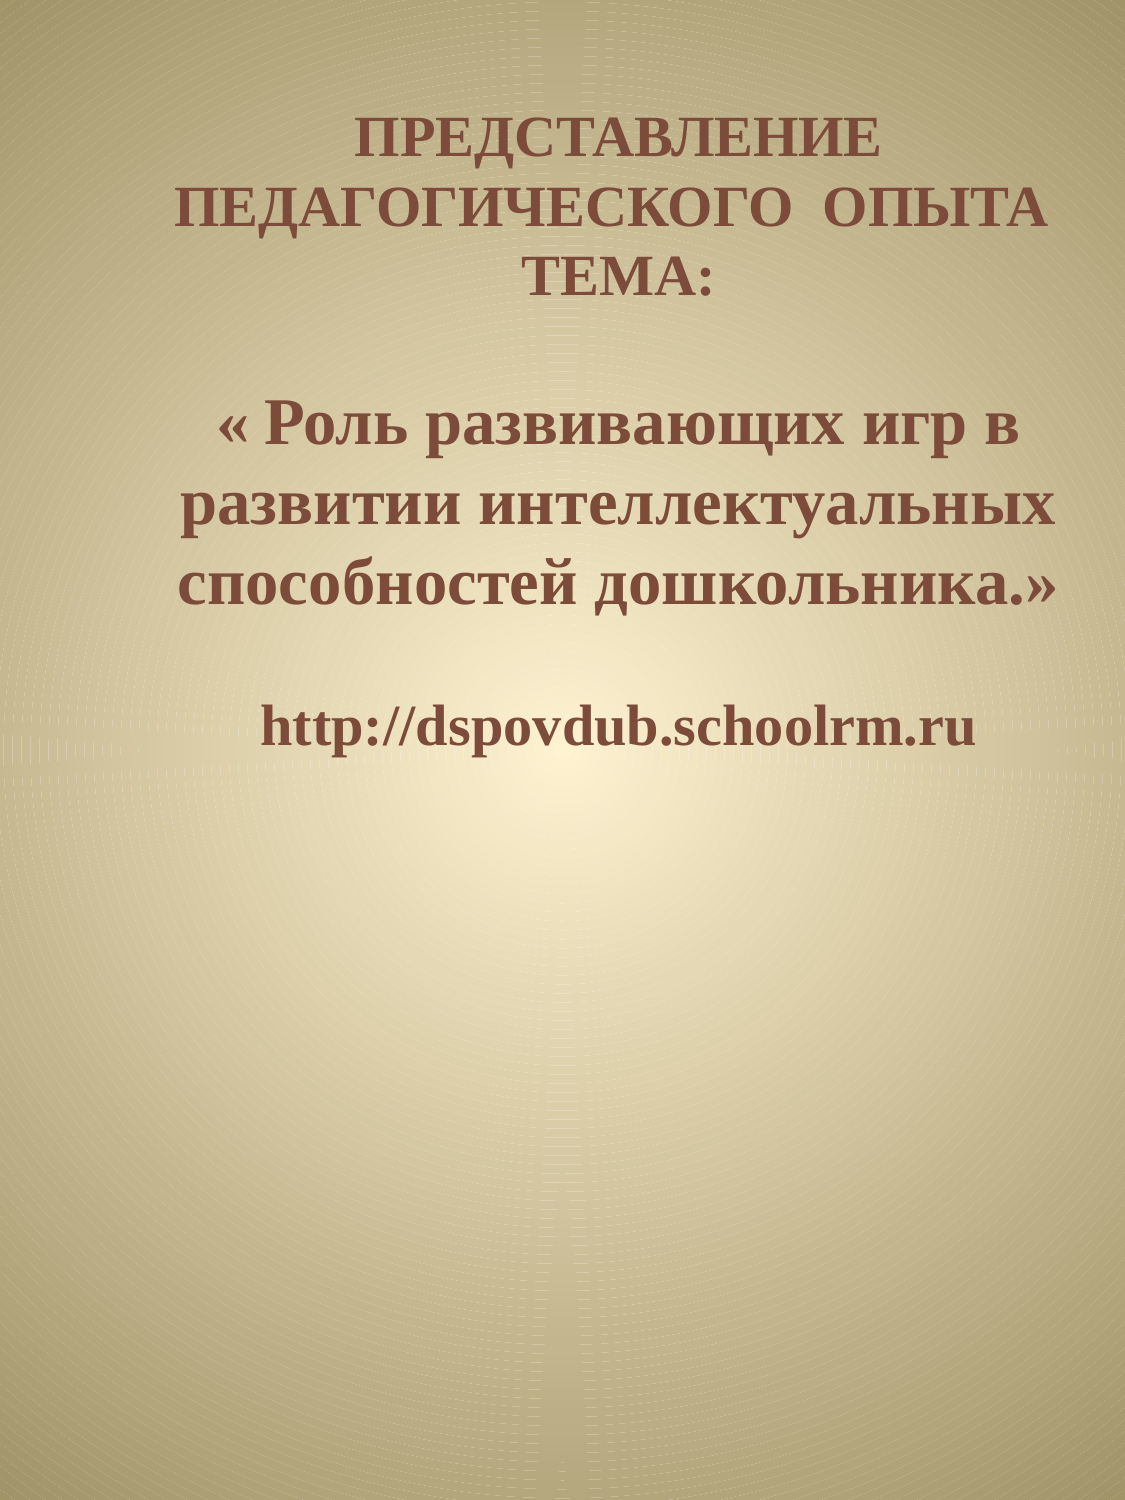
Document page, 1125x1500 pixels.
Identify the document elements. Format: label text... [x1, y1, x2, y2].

title ПРЕДСТАВЛЕНИЕ ПЕДАГОГИЧЕСКОГО ОПЫТА ТЕМА: « Роль развивающих игр в развитии интеллектуальных способностей дошкольника.» http://dspovdub.schoolrm.ru [112, 29, 1125, 987]
